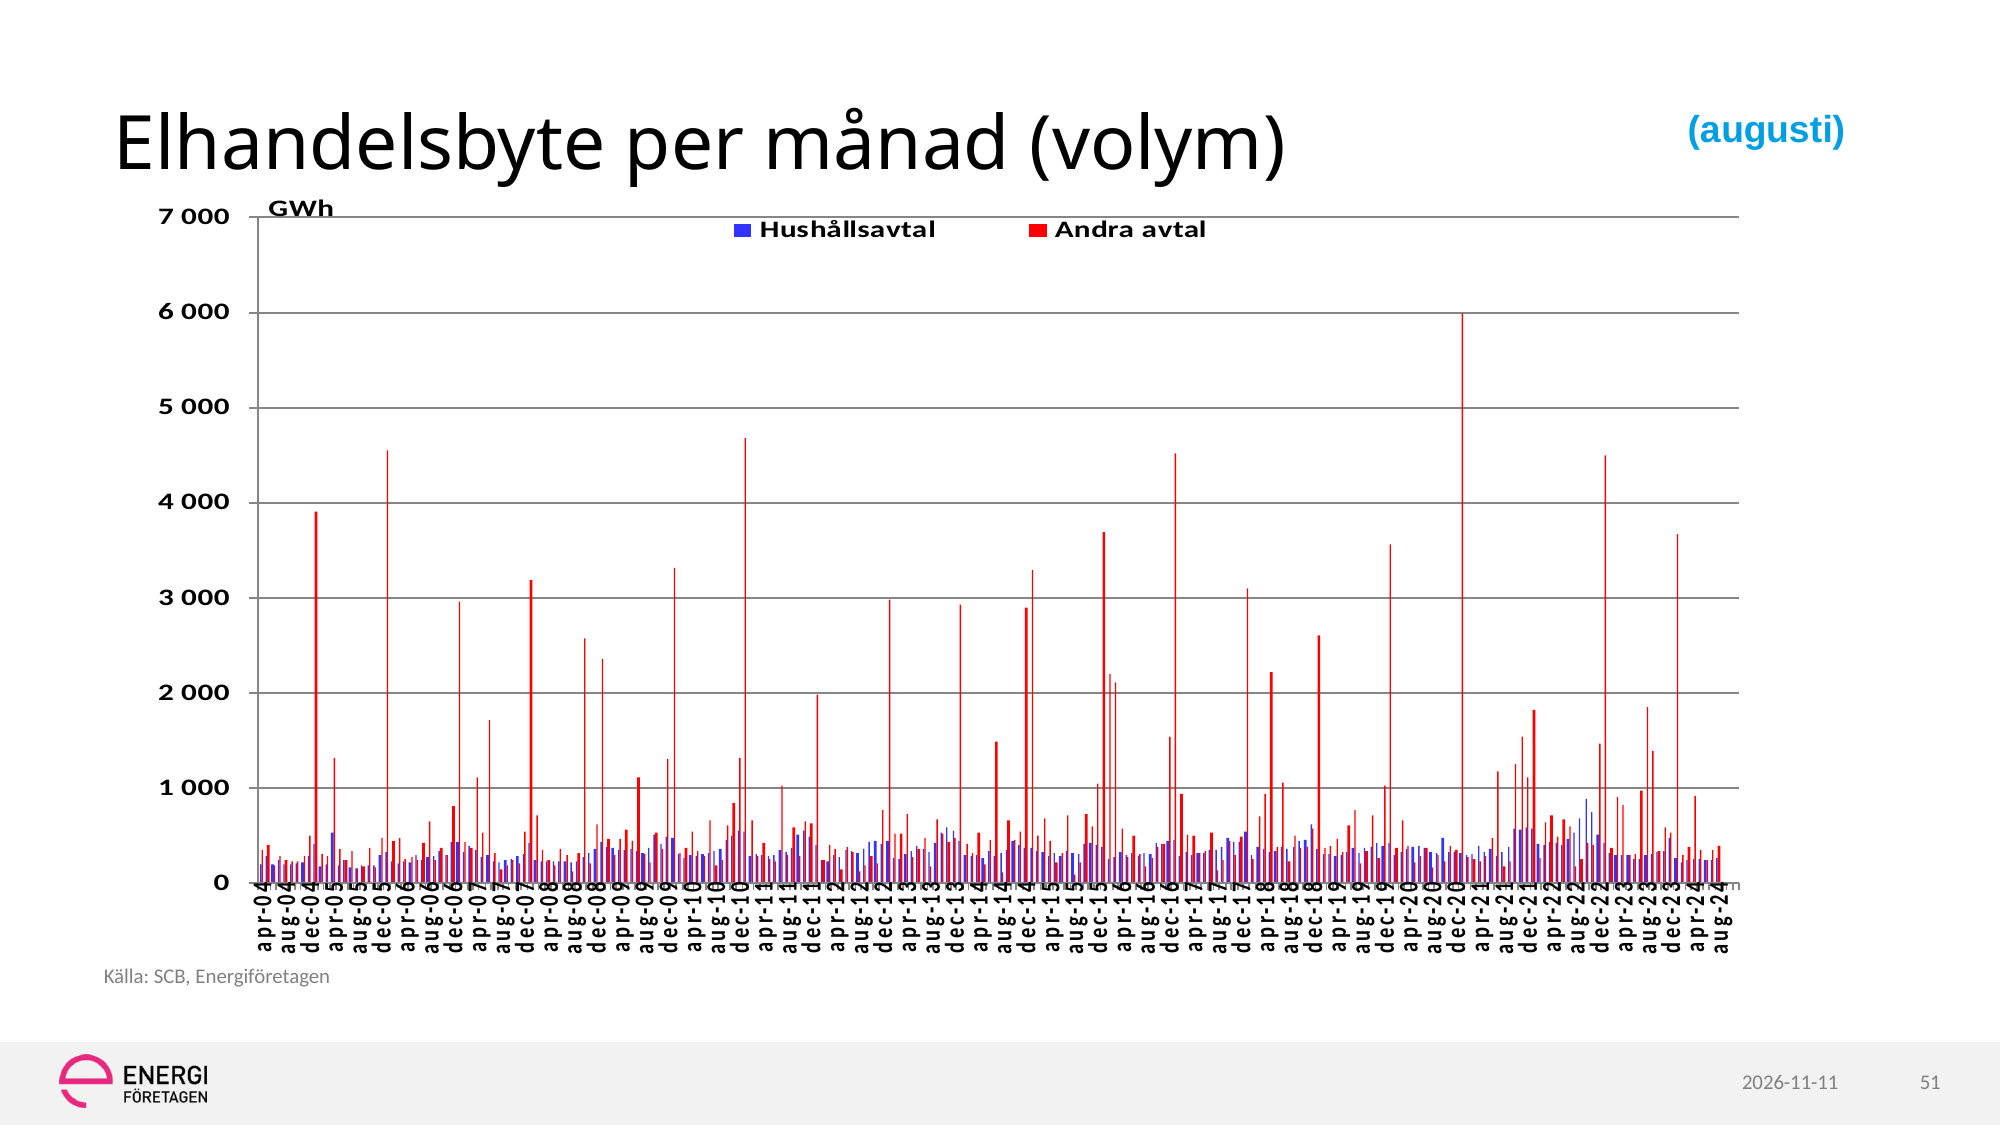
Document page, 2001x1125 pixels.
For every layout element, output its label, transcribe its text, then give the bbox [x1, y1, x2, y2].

text_box Källa: SCB, Energiföretagen [103, 962, 121, 993]
picture [1679, 104, 1912, 154]
slide_number 51 [1882, 1068, 1941, 1099]
picture [125, 175, 1804, 1004]
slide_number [1742, 1068, 1854, 1099]
title Elhandelsbyte per månad (volym) [114, 88, 1538, 185]
picture [59, 1054, 207, 1108]
